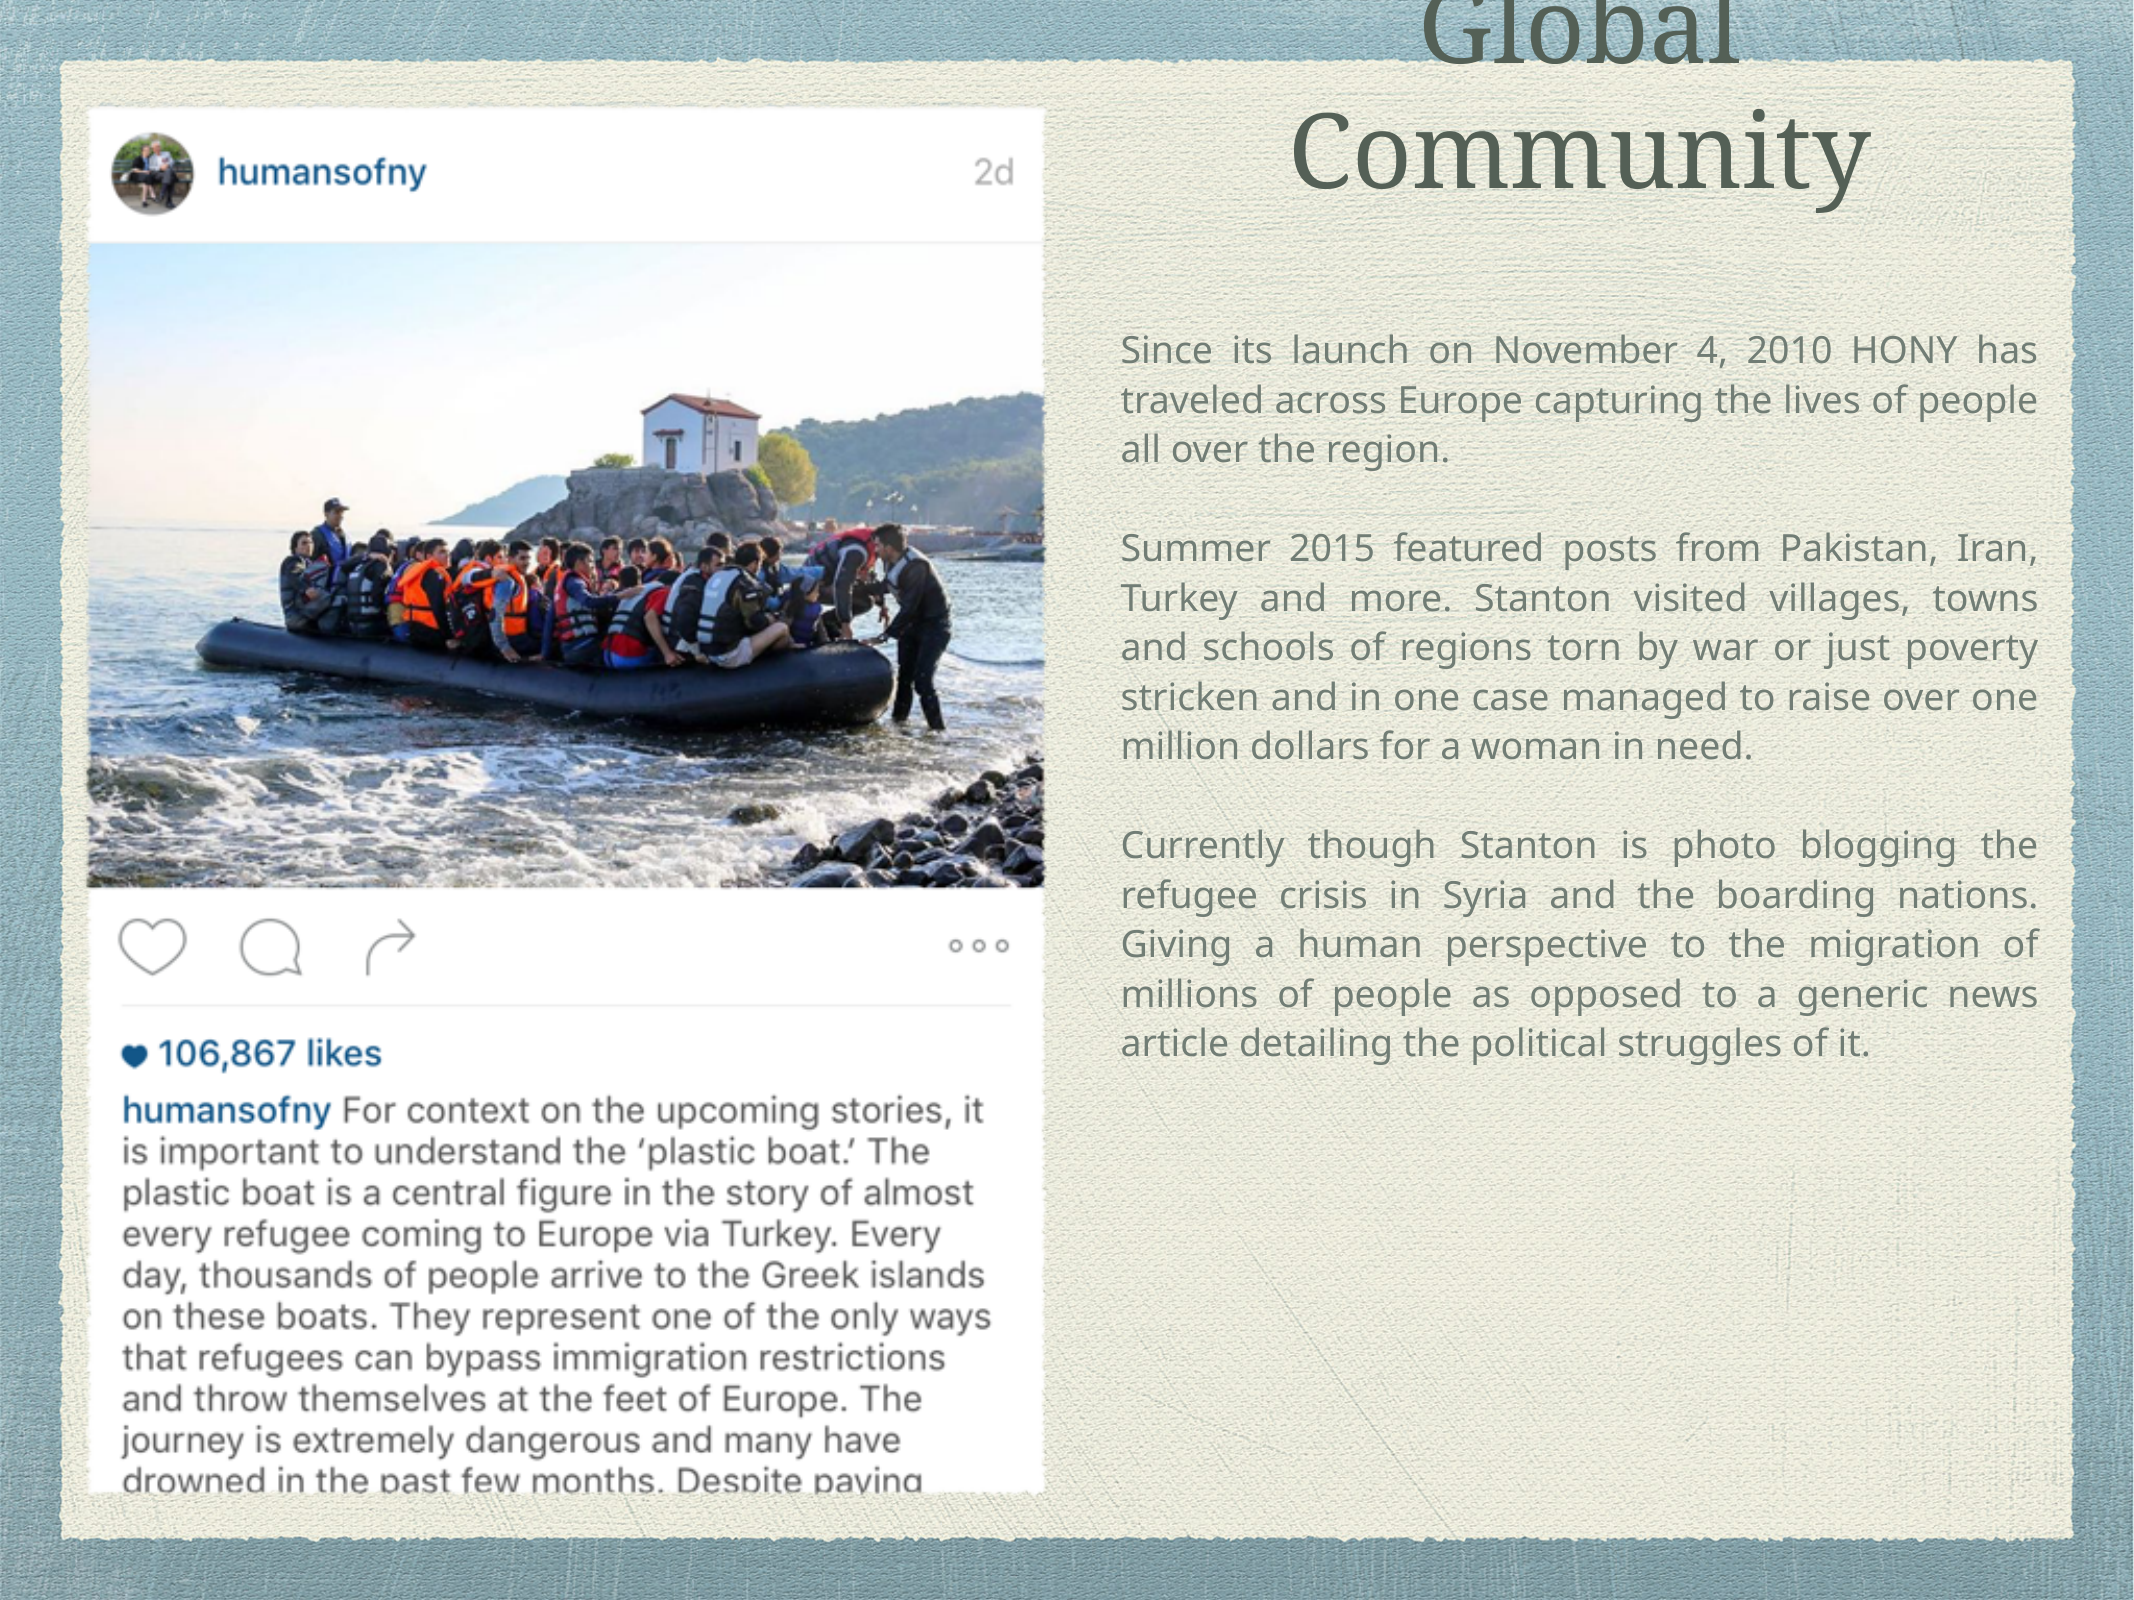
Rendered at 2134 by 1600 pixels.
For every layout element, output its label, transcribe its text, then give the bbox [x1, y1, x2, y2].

title Global Community [1120, 0, 2040, 210]
picture [0, 0, 2134, 1600]
list Since its launch on November 4, 2010 HONY has traveled across Europe capturing the lives of people all over the region. Summer 2015 featured posts from Pakistan, Iran, Turkey and more. Stanton visited villages, towns and schools of regions torn by war or just poverty stricken and in one case managed to raise over one million dollars for a woman in need. Currently though Stanton is photo blogging the refugee crisis in Syria and the boarding nations. Giving a human perspective to the migration of millions of people as opposed to a generic news article detailing the political struggles of it. [1120, 321, 2040, 1425]
